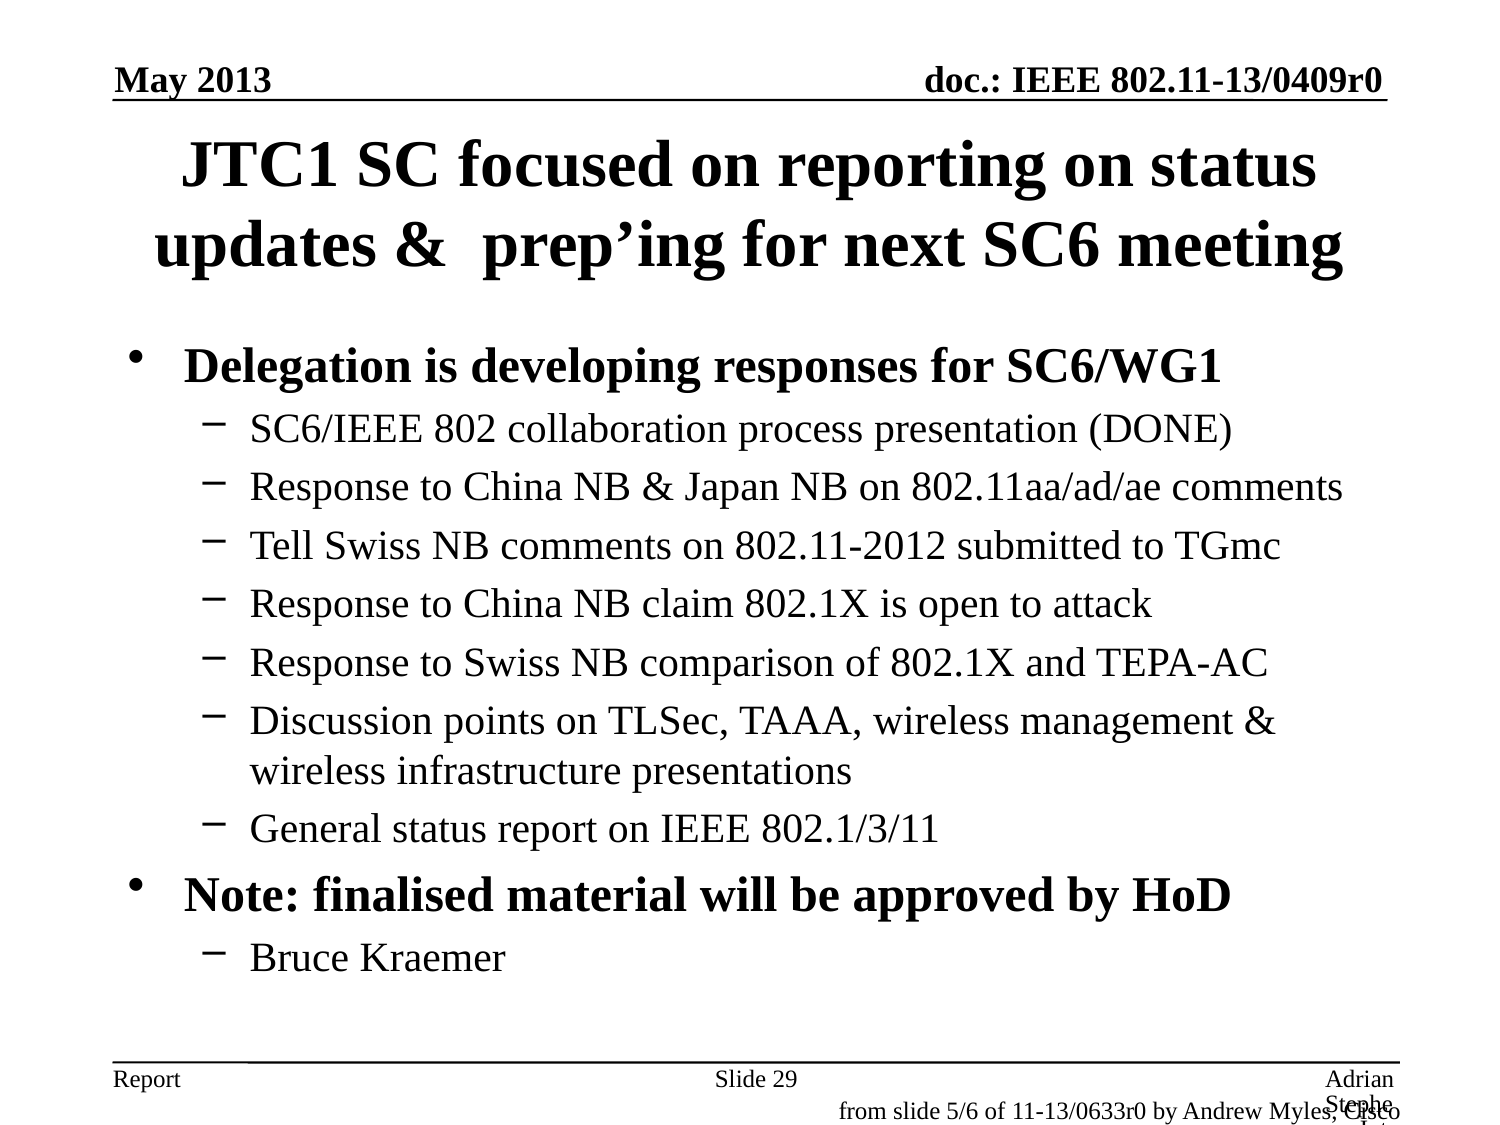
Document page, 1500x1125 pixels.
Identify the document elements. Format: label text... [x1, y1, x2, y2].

list Delegation is developing responses for SC6/WG1 SC6/IEEE 802 collaboration process presentation (DONE) Response to China NB & Japan NB on 802.11aa/ad/ae comments Tell Swiss NB comments on 802.11-2012 submitted to TGmc Response to China NB claim 802.1X is open to attack Response to Swiss NB comparison of 802.1X and TEPA-AC Discussion points on TLSec, TAAA, wireless management & wireless infrastructure presentations General status report on IEEE 802.1/3/11 Note: finalised material will be approved by HoD Bruce Kraemer [112, 324, 1388, 1000]
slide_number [114, 54, 374, 101]
title JTC1 SC focused on reporting on status updates & prep’ing for next SC6 meeting [112, 112, 1388, 288]
footer Adrian Stephens, Intel Corporation [1324, 1061, 1402, 1087]
text_box from slide 5/6 of 11-13/0633r0 by Andrew Myles, Cisco [343, 1087, 1417, 1125]
slide_number Slide 29 [712, 1061, 800, 1087]
